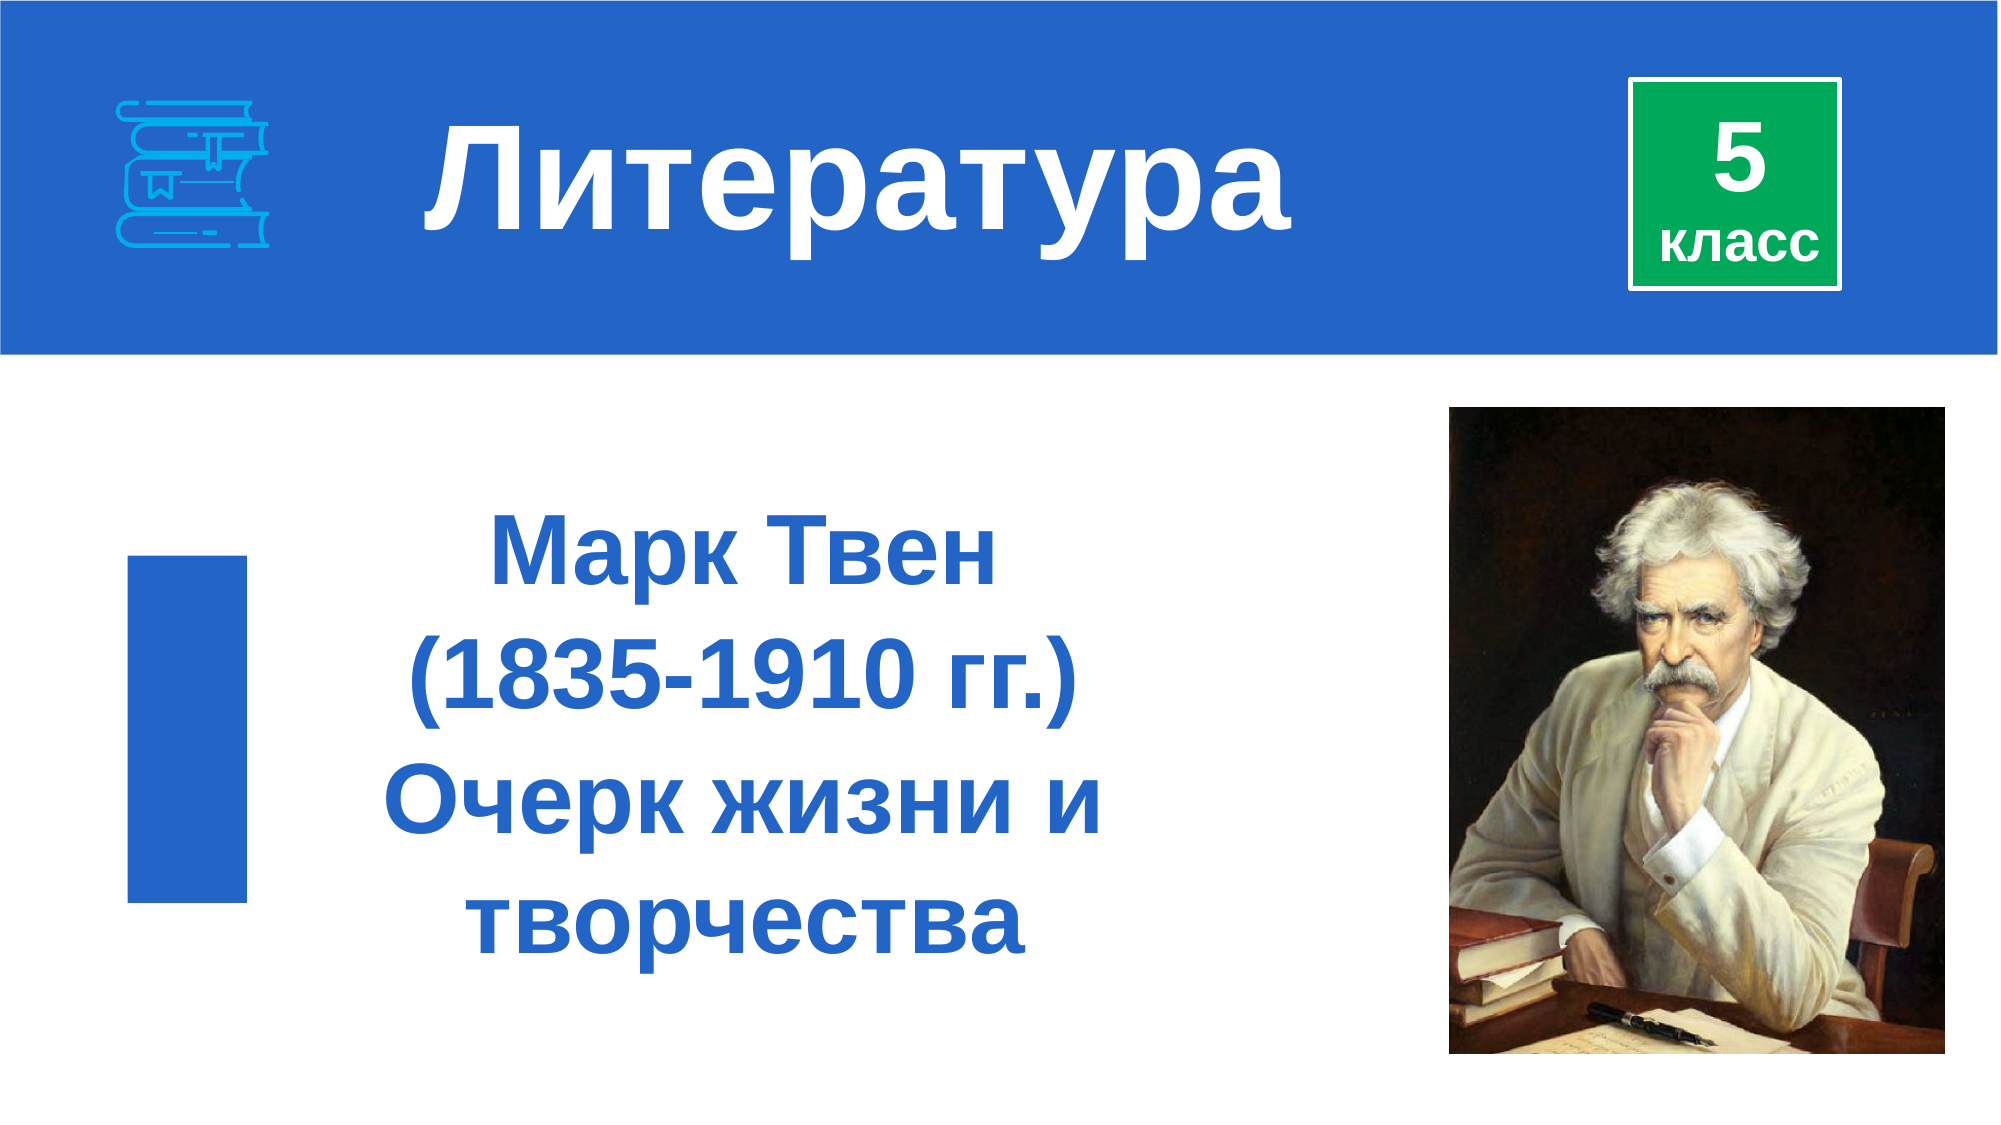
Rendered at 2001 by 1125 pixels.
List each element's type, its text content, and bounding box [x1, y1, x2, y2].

text_box Марк Твен (1835-1910 гг.) Очерк жизни и творчества [252, 479, 1230, 974]
text_box 5 [1696, 86, 1783, 198]
text_box [202, 230, 218, 235]
picture [1449, 407, 1945, 1054]
text_box [187, 132, 198, 138]
text_box [0, 0, 1998, 355]
text_box Литература [336, 74, 1350, 260]
text_box [1630, 79, 1840, 289]
text_box класс [1641, 198, 1839, 273]
text_box [115, 100, 270, 248]
text_box [140, 171, 182, 200]
text_box [127, 555, 247, 903]
